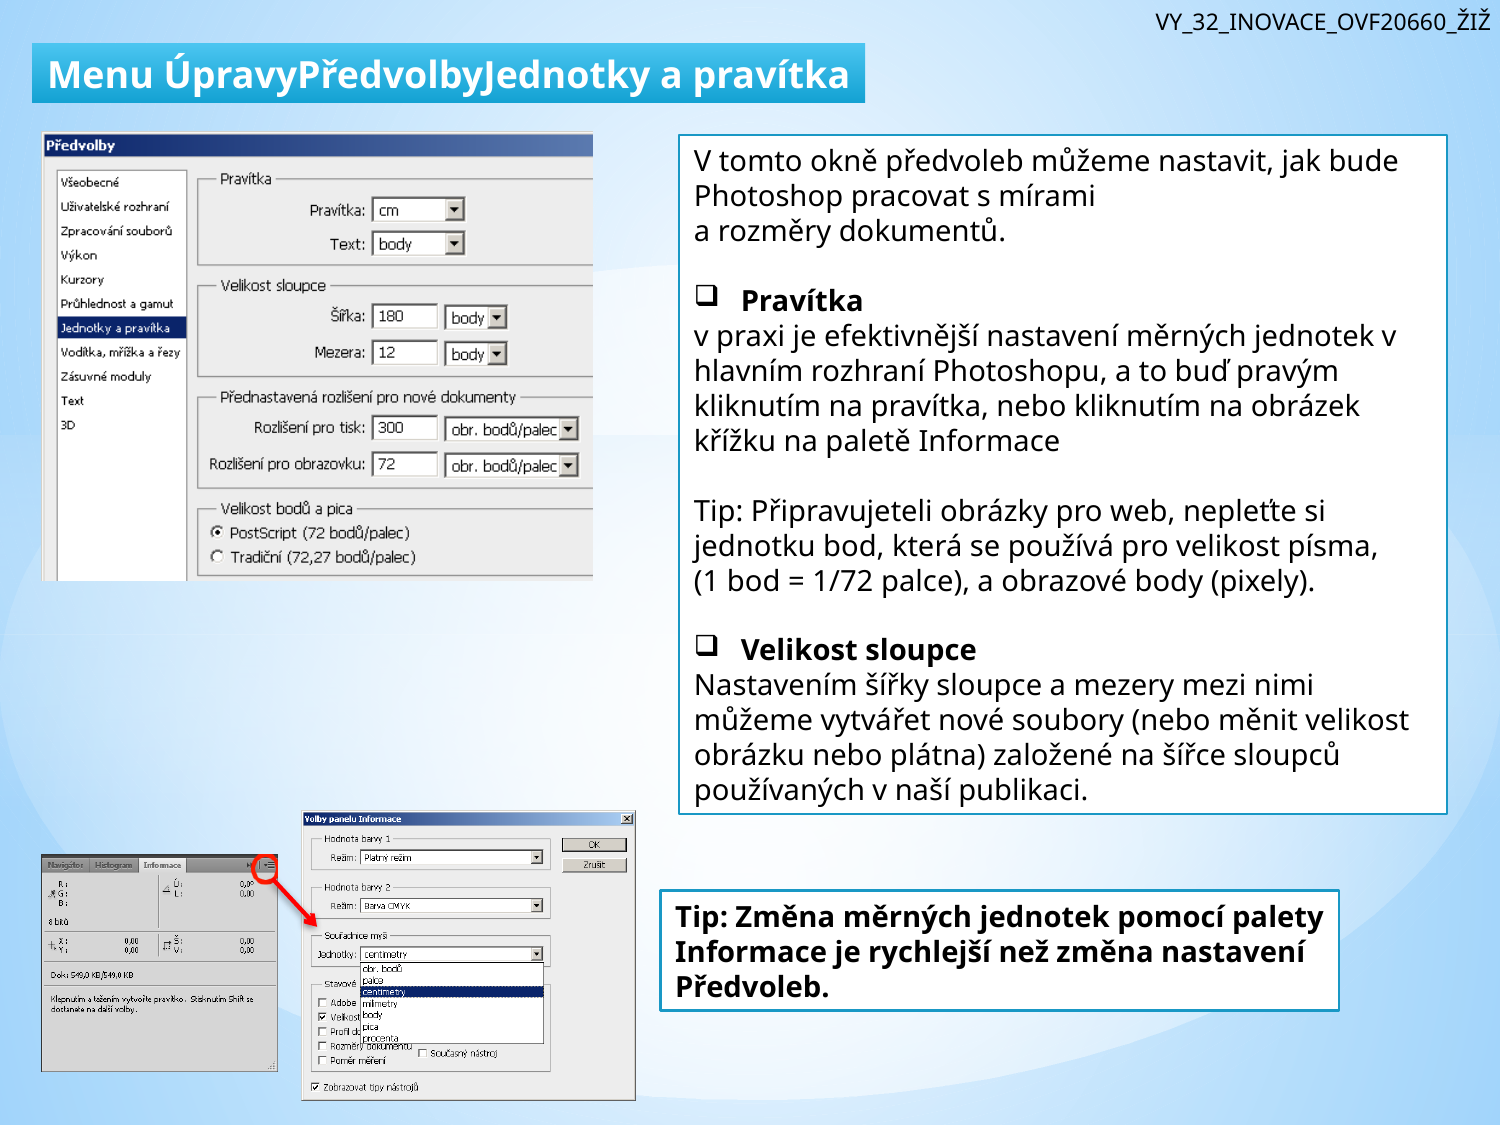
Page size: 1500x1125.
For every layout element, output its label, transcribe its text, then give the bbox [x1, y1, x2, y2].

text_box V tomto okně předvoleb mů­žeme nastavit, jak bude Photoshop pracovat s mírami a rozměry dokumentů. Pravítka v praxi je efektivnější nastavení měrných jednotek v hlavním rozhraní Photoshopu, a to buď pravým kliknutím na pravítka, nebo kliknutím na obrázek křížku na paletě Informace Tip: Připravujeteli obrázky pro web, nepleťte si jednotku bod, která se používá pro velikost písma, (1 bod = 1/72 palce), a obrazové body (pixely). Velikost sloupce Nastavením šířky sloupce a mezery mezi nimi můžeme vytvá­řet nové soubory (nebo měnit velikost obrázku nebo plátna) založené na šířce sloupců používaných v naší publikaci. [678, 134, 1448, 815]
text_box VY_32_INOVACE_OVF20660_ŽIŽ [1140, 0, 1500, 42]
text_box Menu ÚpravyPředvolbyJednotky a pravítka [32, 43, 866, 103]
text_box Tip: Změna měrných jednotek pomocí palety Informace je rychlejší než změna nastavení Předvoleb. [659, 889, 1340, 1012]
picture [40, 853, 278, 1073]
picture [300, 810, 637, 1101]
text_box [271, 878, 318, 928]
picture [40, 131, 594, 582]
